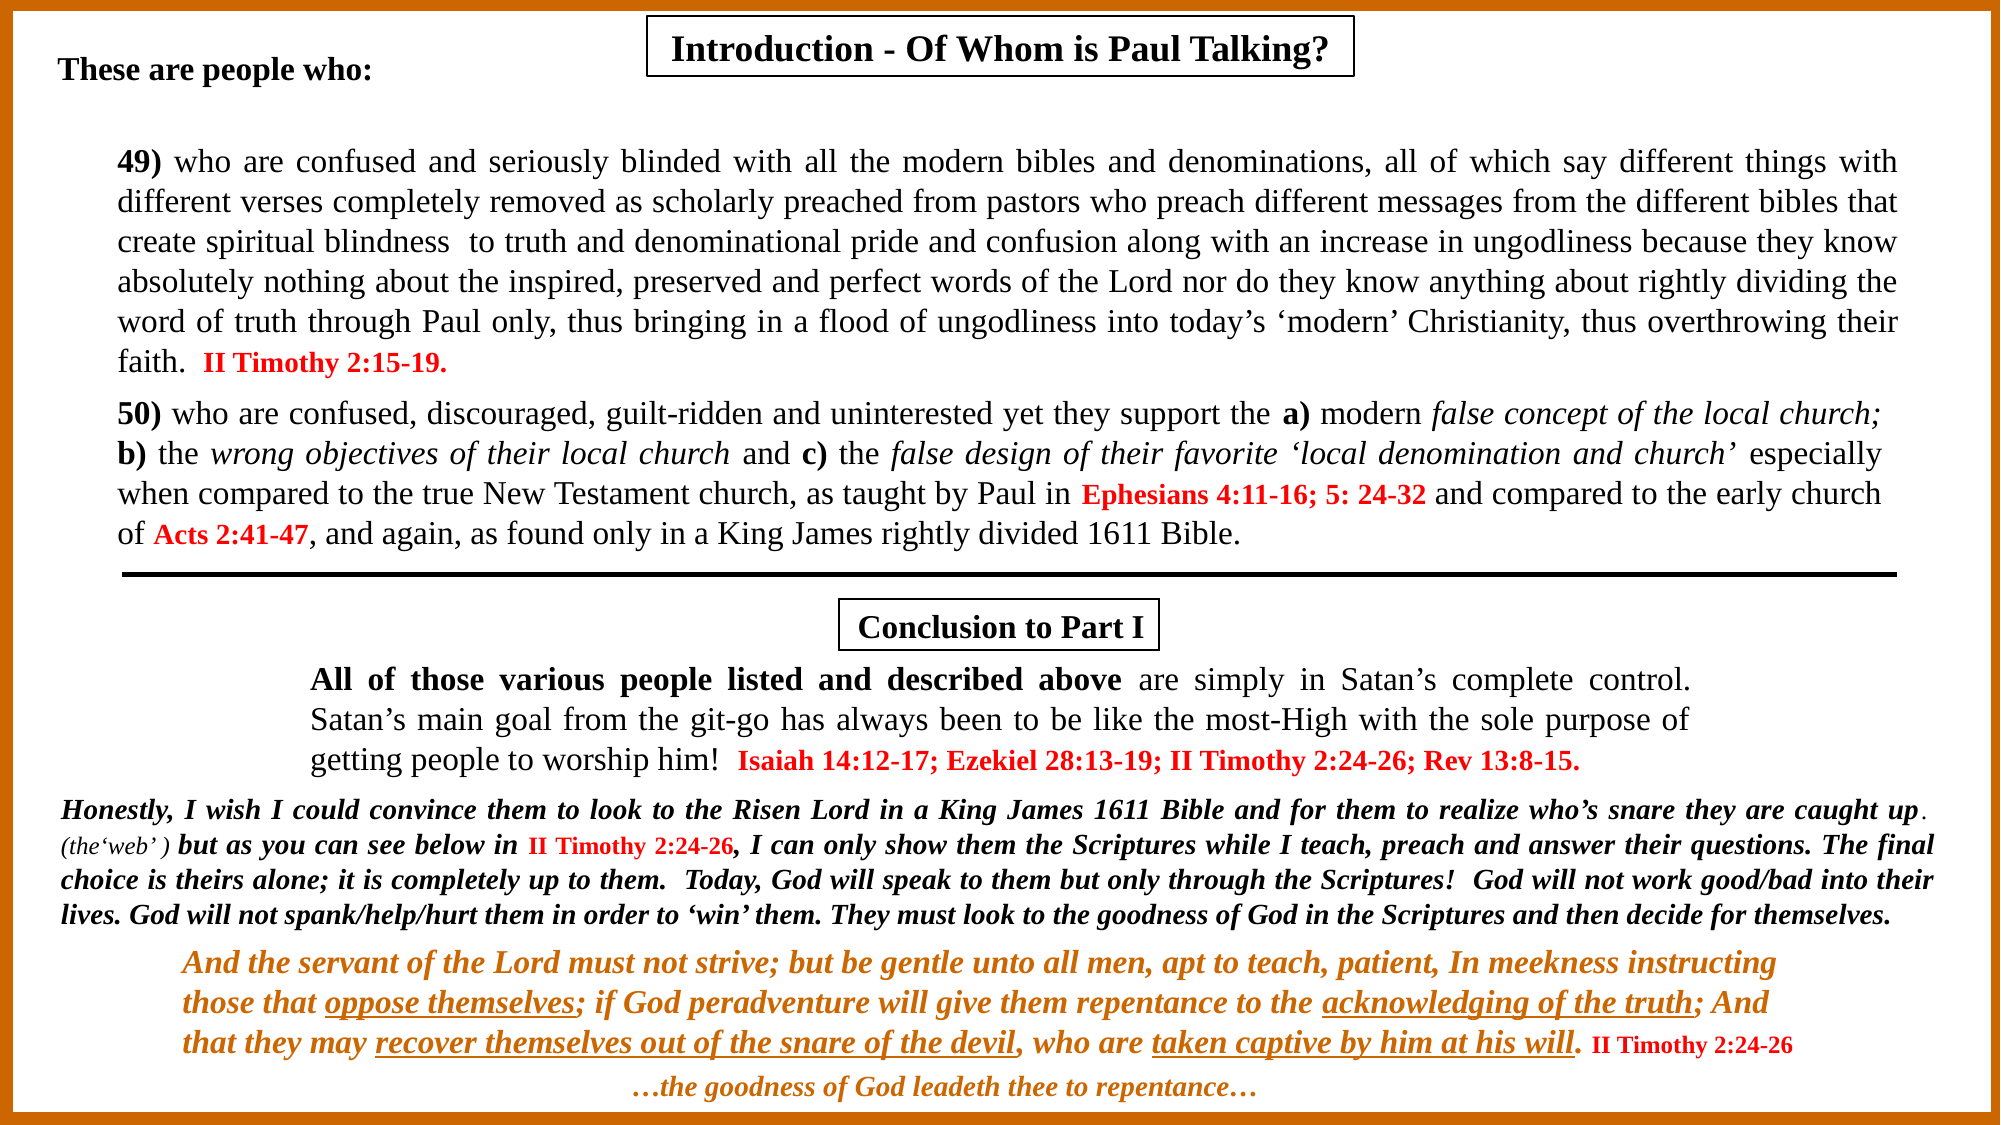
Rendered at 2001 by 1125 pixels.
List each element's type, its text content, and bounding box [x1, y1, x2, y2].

text_box …the goodness of God leadeth thee to repentance… [515, 1060, 1383, 1111]
text_box Conclusion to Part I All of those various people listed and described above are simply in Satan’s complete control. Satan’s main goal from the git-go has always been to be like the most-High with the sole purpose of getting people to worship him! Isaiah 14:12-17; Ezekiel 28:13-19; II Timothy 2:24-26; Rev 13:8-15. [295, 597, 1708, 782]
text_box [838, 598, 1160, 651]
text_box [5, 4, 1998, 1119]
text_box 50) who are confused, discouraged, guilt-ridden and uninterested yet they support the a) modern false concept of the local church; b) the wrong objectives of their local church and c) the false design of their favorite ‘local denomination and church’ especially when compared to the true New Testament church, as taught by Paul in Ephesians 4:11-16; 5: 24-32 and compared to the early church of Acts 2:41-47, and again, as found only in a King James rightly divided 1611 Bible. [102, 383, 1898, 559]
text_box And the servant of the Lord must not strive; but be gentle unto all men, apt to teach, patient, In meekness instructing those that oppose themselves; if God peradventure will give them repentance to the acknowledging of the truth; And that they may recover themselves out of the snare of the devil, who are taken captive by him at his will. II Timothy 2:24-26 [167, 938, 1833, 1068]
text_box Honestly, I wish I could convince them to look to the Risen Lord in a King James 1611 Bible and for them to realize who’s snare they are caught up. (the‘web’ ) but as you can see below in II Timothy 2:24-26, I can only show them the Scriptures while I teach, preach and answer their questions. The final choice is theirs alone; it is completely up to them. Today, God will speak to them but only through the Scriptures! God will not work good/bad into their lives. God will not spank/help/hurt them in order to ‘win’ them. They must look to the goodness of God in the Scriptures and then decide for themselves. [46, 782, 1952, 938]
text_box These are people who: [42, 40, 400, 95]
text_box Introduction - Of Whom is Paul Talking? [646, 16, 1355, 76]
text_box 49) who are confused and seriously blinded with all the modern bibles and denominations, all of which say different things with different verses completely removed as scholarly preached from pastors who preach different messages from the different bibles that create spiritual blindness to truth and denominational pride and confusion along with an increase in ungodliness because they know absolutely nothing about the inspired, preserved and perfect words of the Lord nor do they know anything about rightly dividing the word of truth through Paul only, thus bringing in a flood of ungodliness into today’s ‘modern’ Christianity, thus overthrowing their faith. II Timothy 2:15-19. [102, 132, 1917, 387]
